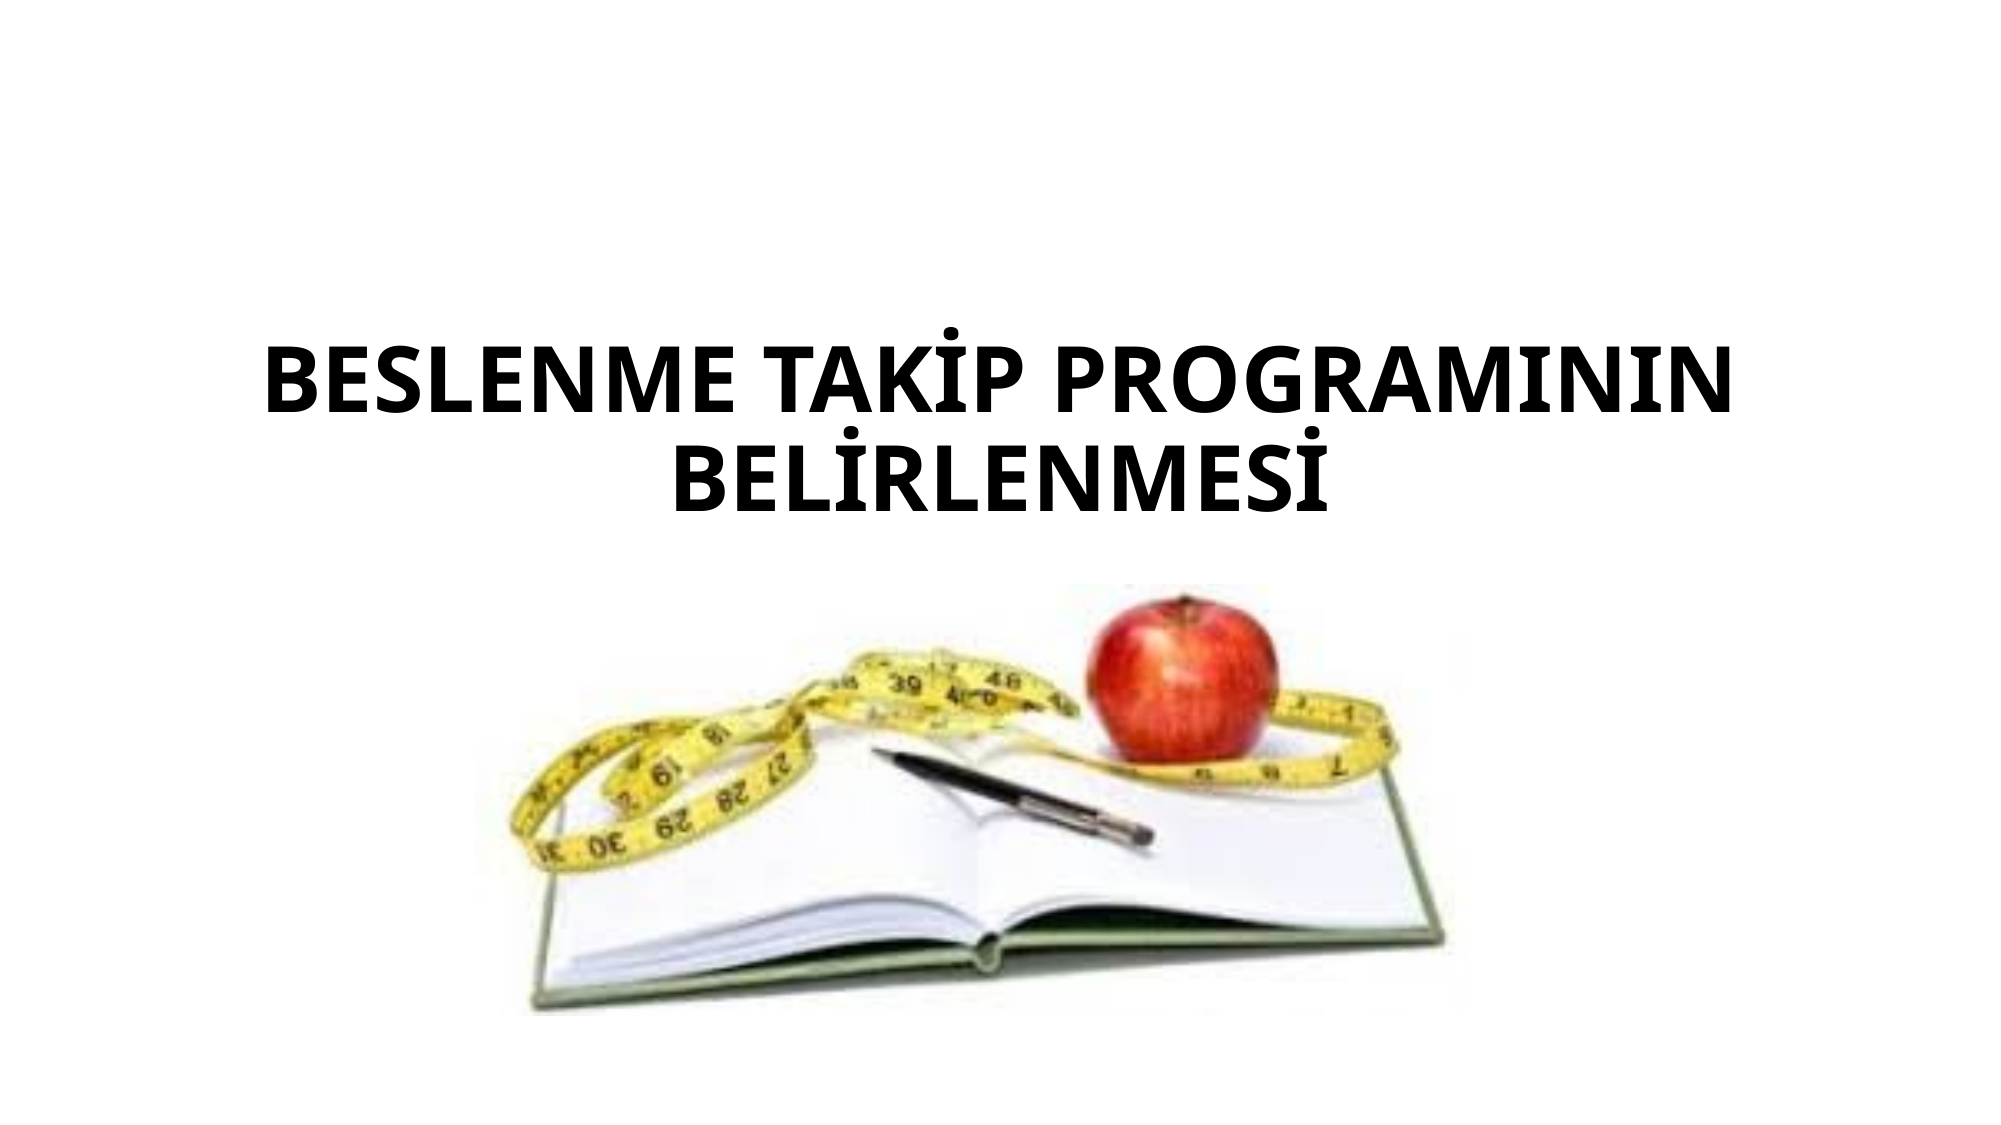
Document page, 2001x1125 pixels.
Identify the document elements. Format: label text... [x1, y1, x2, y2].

picture [475, 584, 1469, 1016]
title BESLENME TAKİP PROGRAMININ BELİRLENMESİ [137, 323, 1863, 541]
